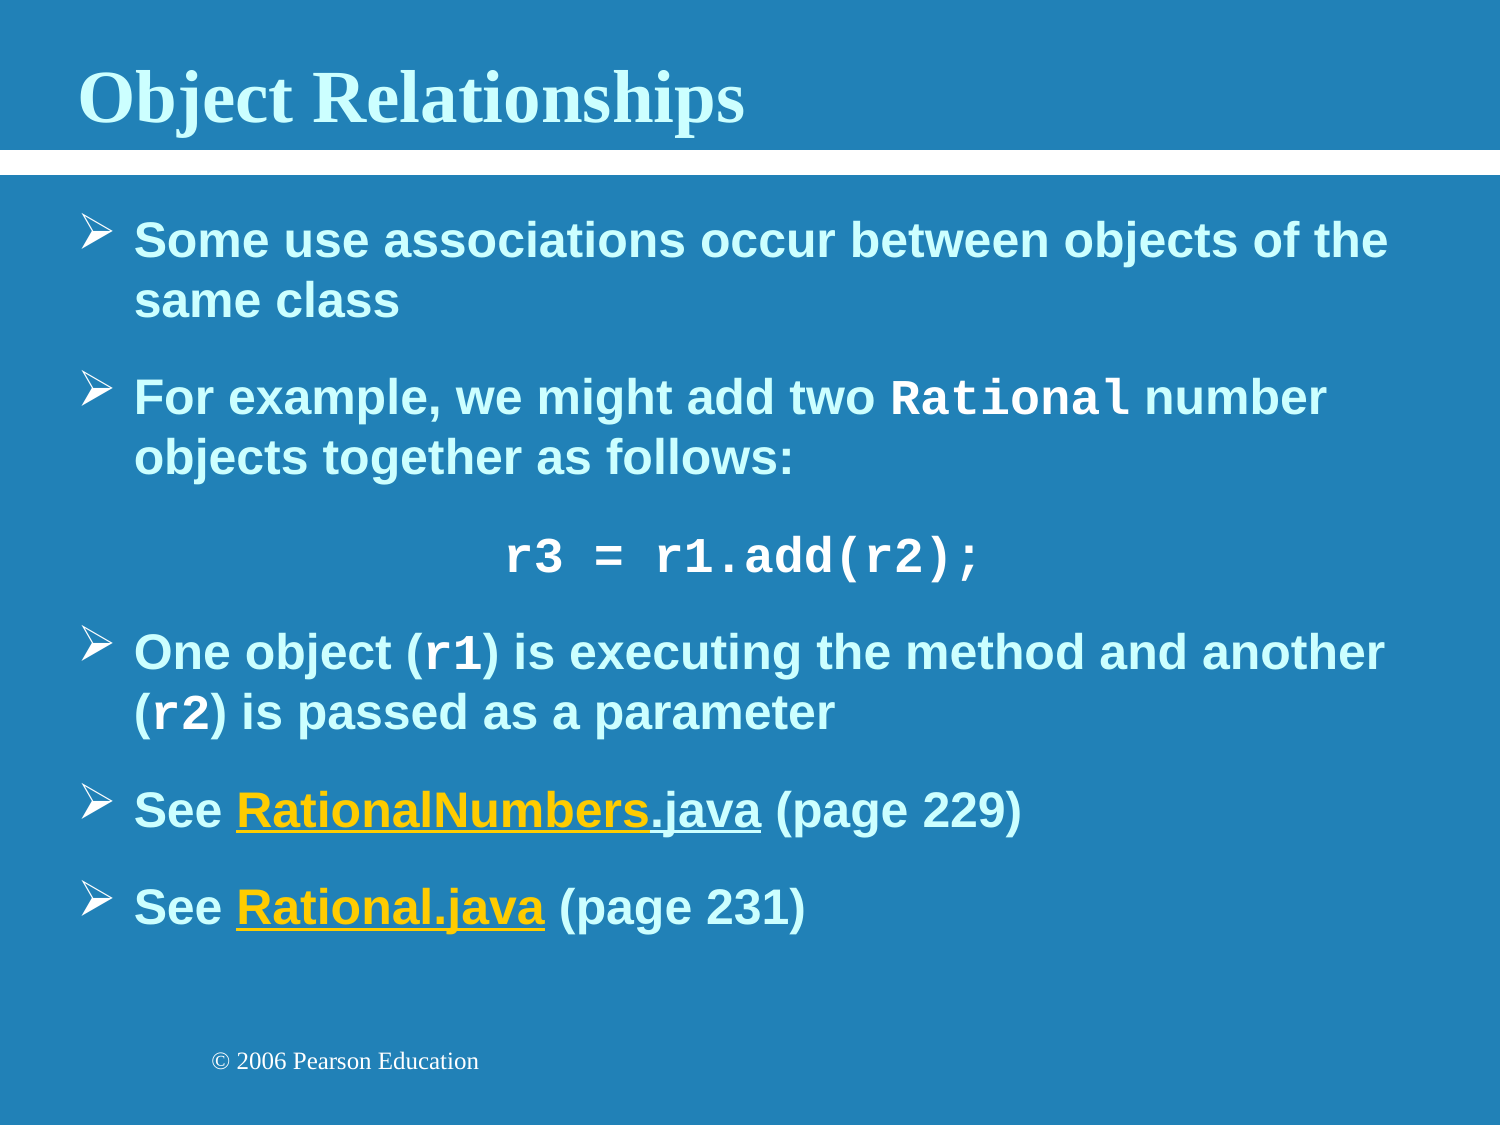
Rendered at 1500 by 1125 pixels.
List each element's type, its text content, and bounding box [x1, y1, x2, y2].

list Some use associations occur between objects of the same class For example, we might add two Rational number objects together as follows: r3 = r1.add(r2); One object (r1) is executing the method and another (r2) is passed as a parameter See RationalNumbers.java (page 229) See Rational.java (page 231) [62, 199, 1426, 1013]
title Object Relationships [62, 32, 1346, 146]
